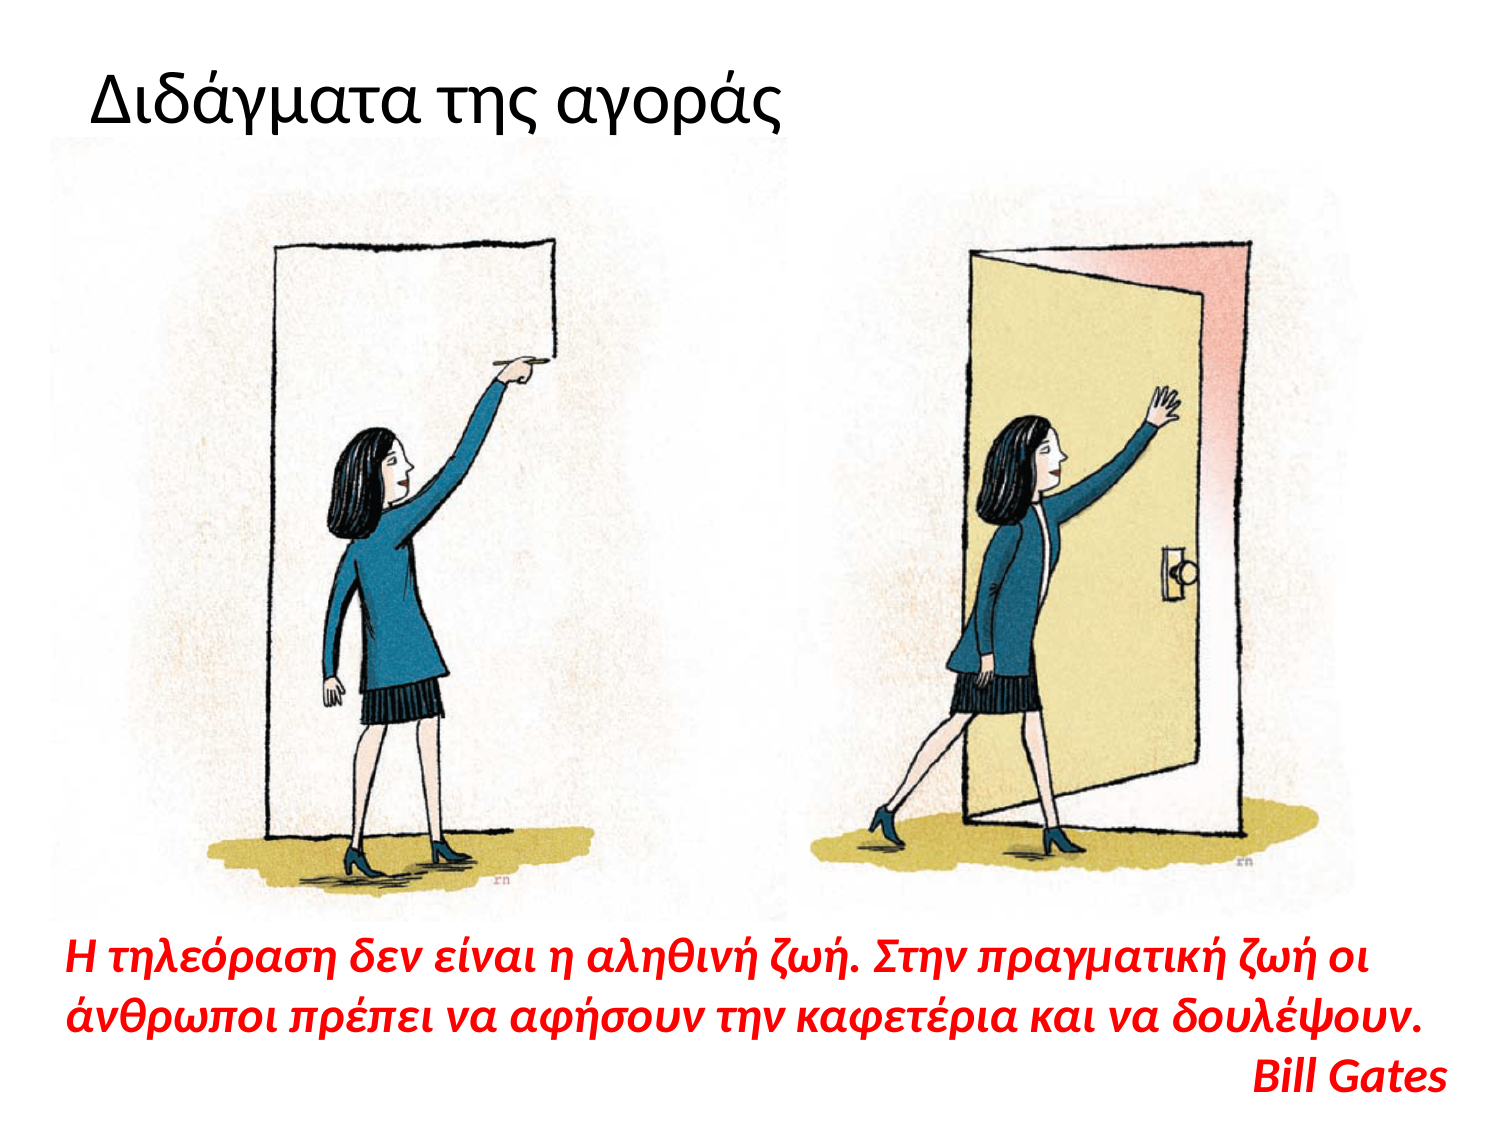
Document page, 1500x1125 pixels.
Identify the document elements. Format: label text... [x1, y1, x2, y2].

text_box Η τηλεόραση δεν είναι η αληθινή ζωή. Στην πραγματική ζωή οι άνθρωποι πρέπει να αφήσουν την καφετέρια και να δουλέψουν. Bill Gates [49, 915, 1463, 1111]
picture [49, 137, 1376, 929]
title Διδάγματα της αγοράς [75, 12, 1425, 175]
